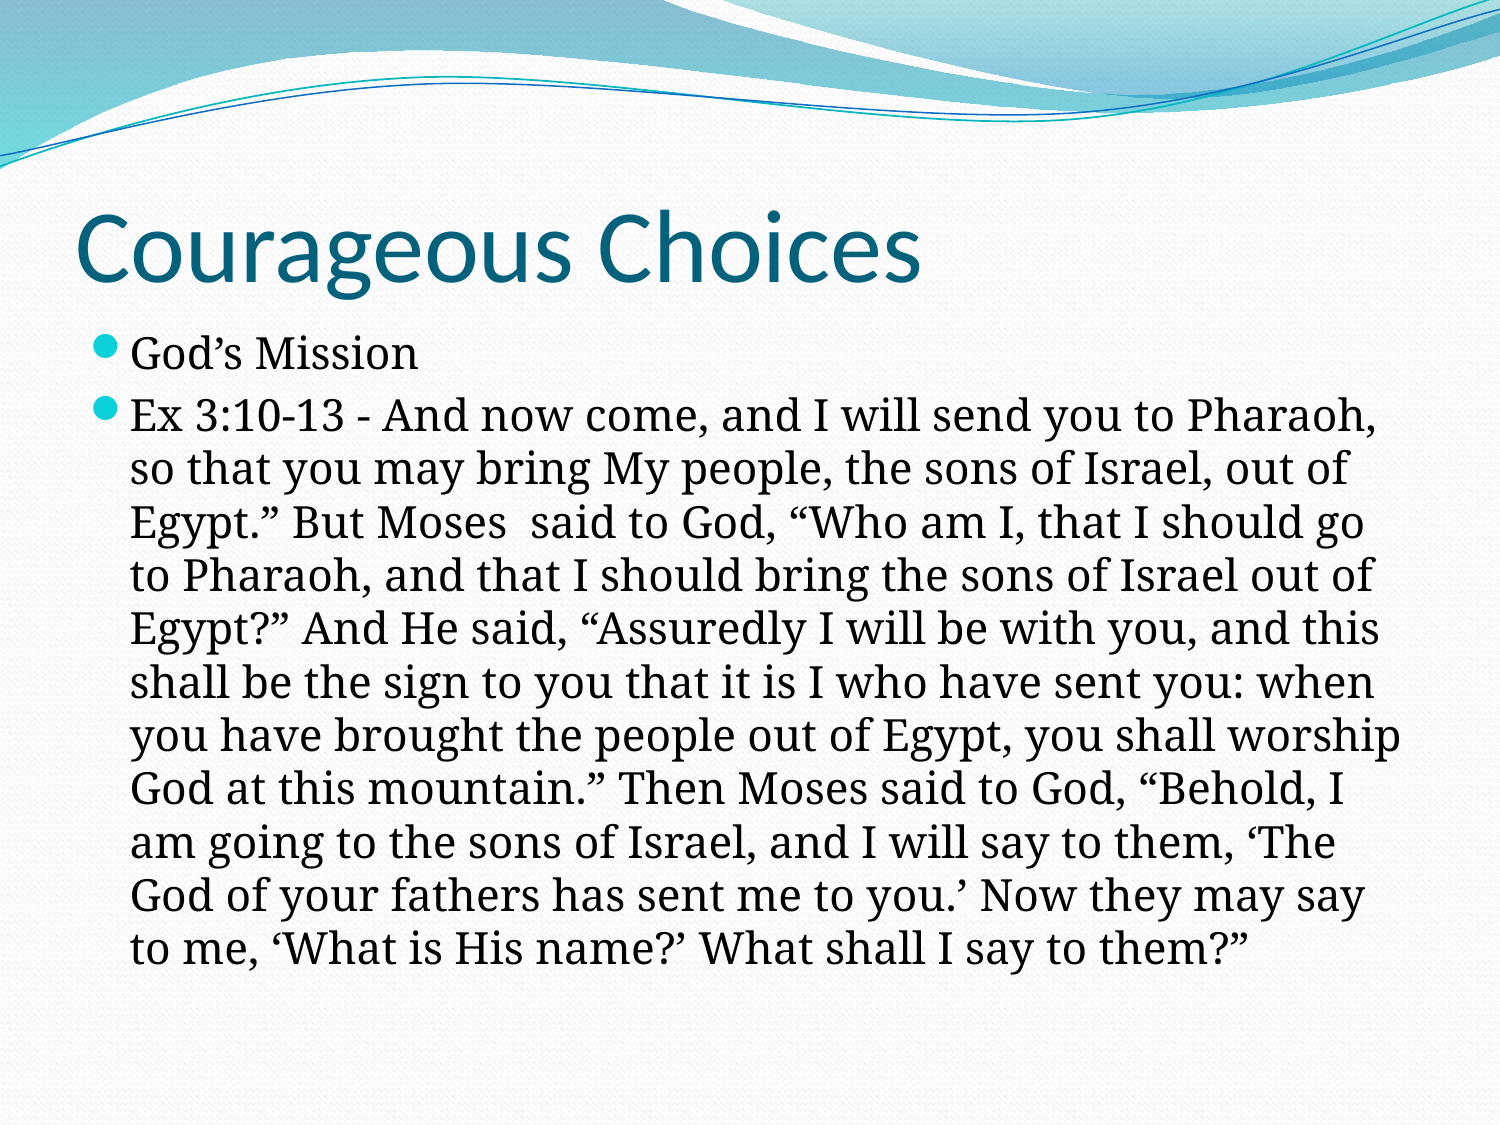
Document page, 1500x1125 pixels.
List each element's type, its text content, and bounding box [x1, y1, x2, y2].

list God’s Mission Ex 3:10-13 - And now come, and I will send you to Pharaoh, so that you may bring My people, the sons of Israel, out of Egypt.” But Moses said to God, “Who am I, that I should go to Pharaoh, and that I should bring the sons of Israel out of Egypt?” And He said, “Assuredly I will be with you, and this shall be the sign to you that it is I who have sent you: when you have brought the people out of Egypt, you shall worship God at this mountain.” Then Moses said to God, “Behold, I am going to the sons of Israel, and I will say to them, ‘The God of your fathers has sent me to you.’ Now they may say to me, ‘What is His name?’ What shall I say to them?” [75, 317, 1425, 1038]
title Courageous Choices [75, 115, 1425, 303]
